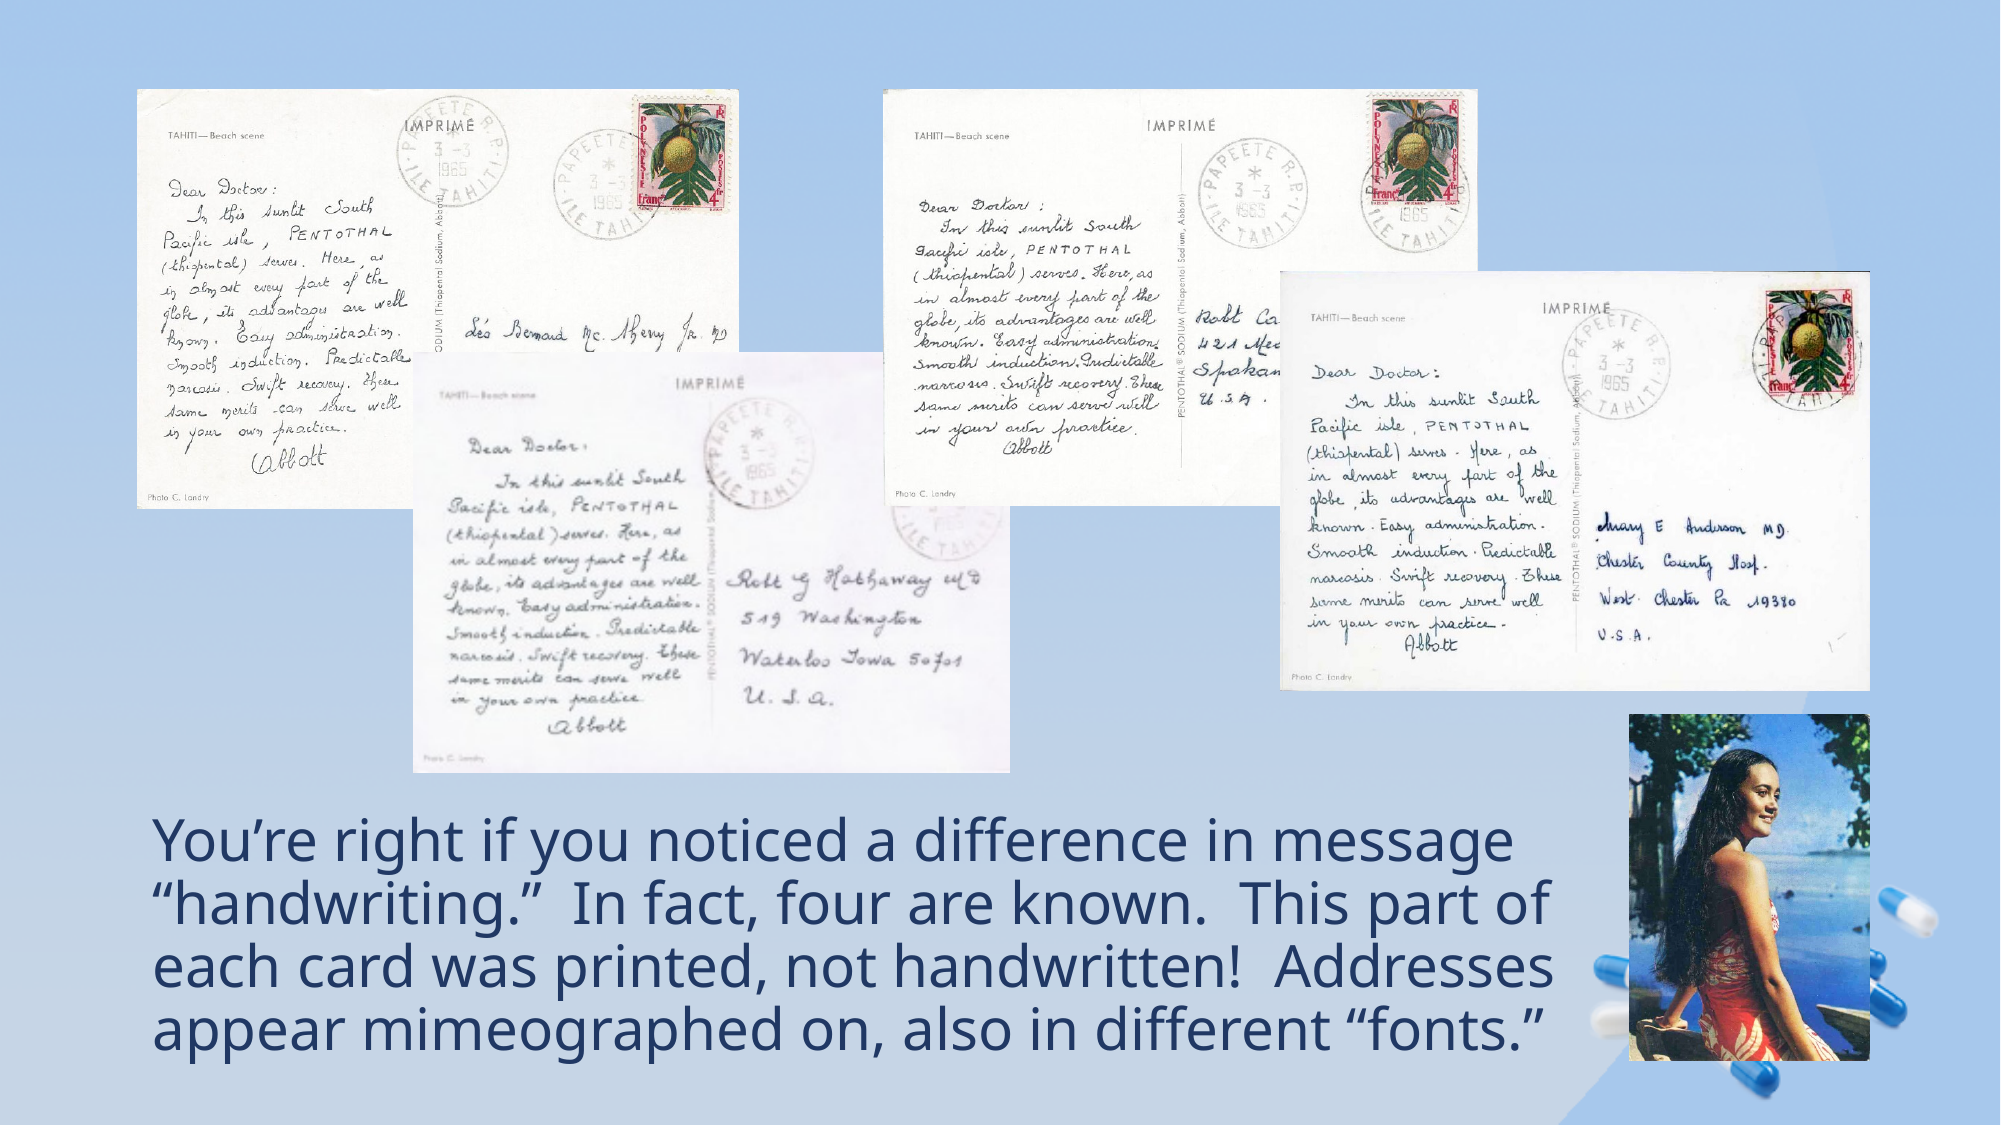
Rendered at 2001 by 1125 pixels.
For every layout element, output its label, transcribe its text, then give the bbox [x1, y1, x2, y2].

list You’re right if you noticed a difference in message “handwriting.” In fact, four are known. This part of each card was printed, not handwritten! Addresses appear mimeographed on, also in different “fonts.” [137, 803, 1581, 1061]
picture [0, 0, 2001, 1125]
